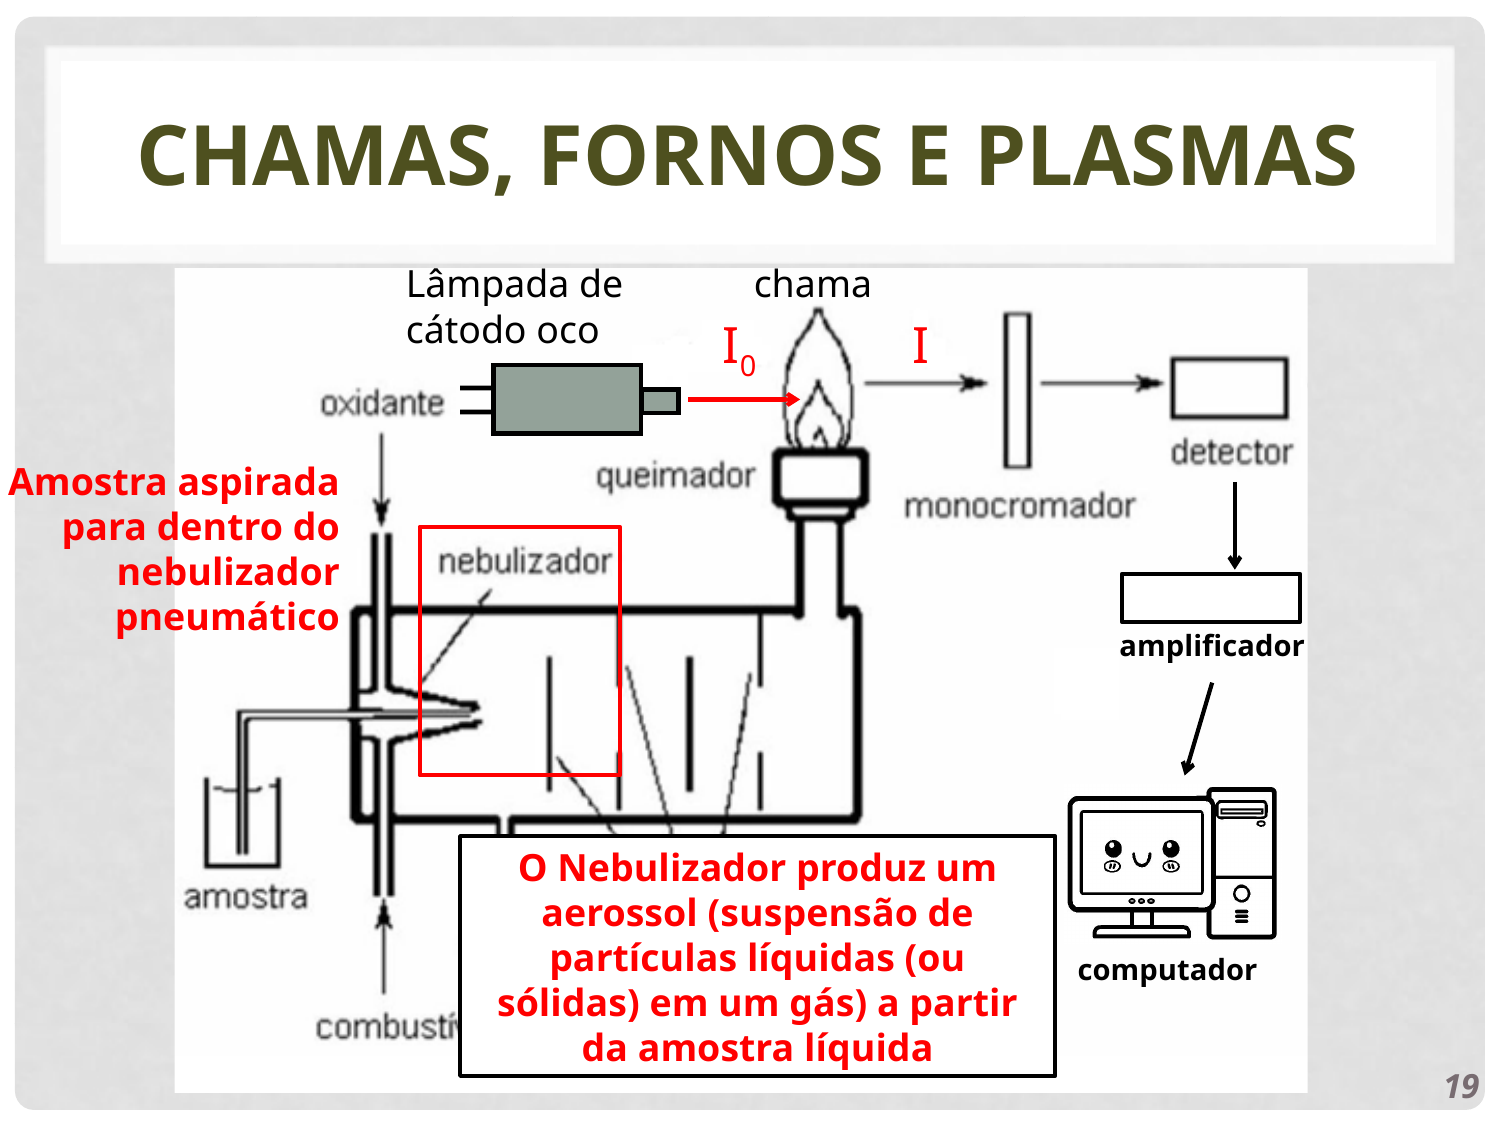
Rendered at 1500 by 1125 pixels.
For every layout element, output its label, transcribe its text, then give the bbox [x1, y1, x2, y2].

text_box 19 [1428, 1058, 1495, 1113]
title Chamas, fornos e plasmas [69, 66, 1425, 238]
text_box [174, 268, 1319, 1093]
text_box Amostra aspirada para dentro do nebulizador pneumático [0, 451, 174, 646]
